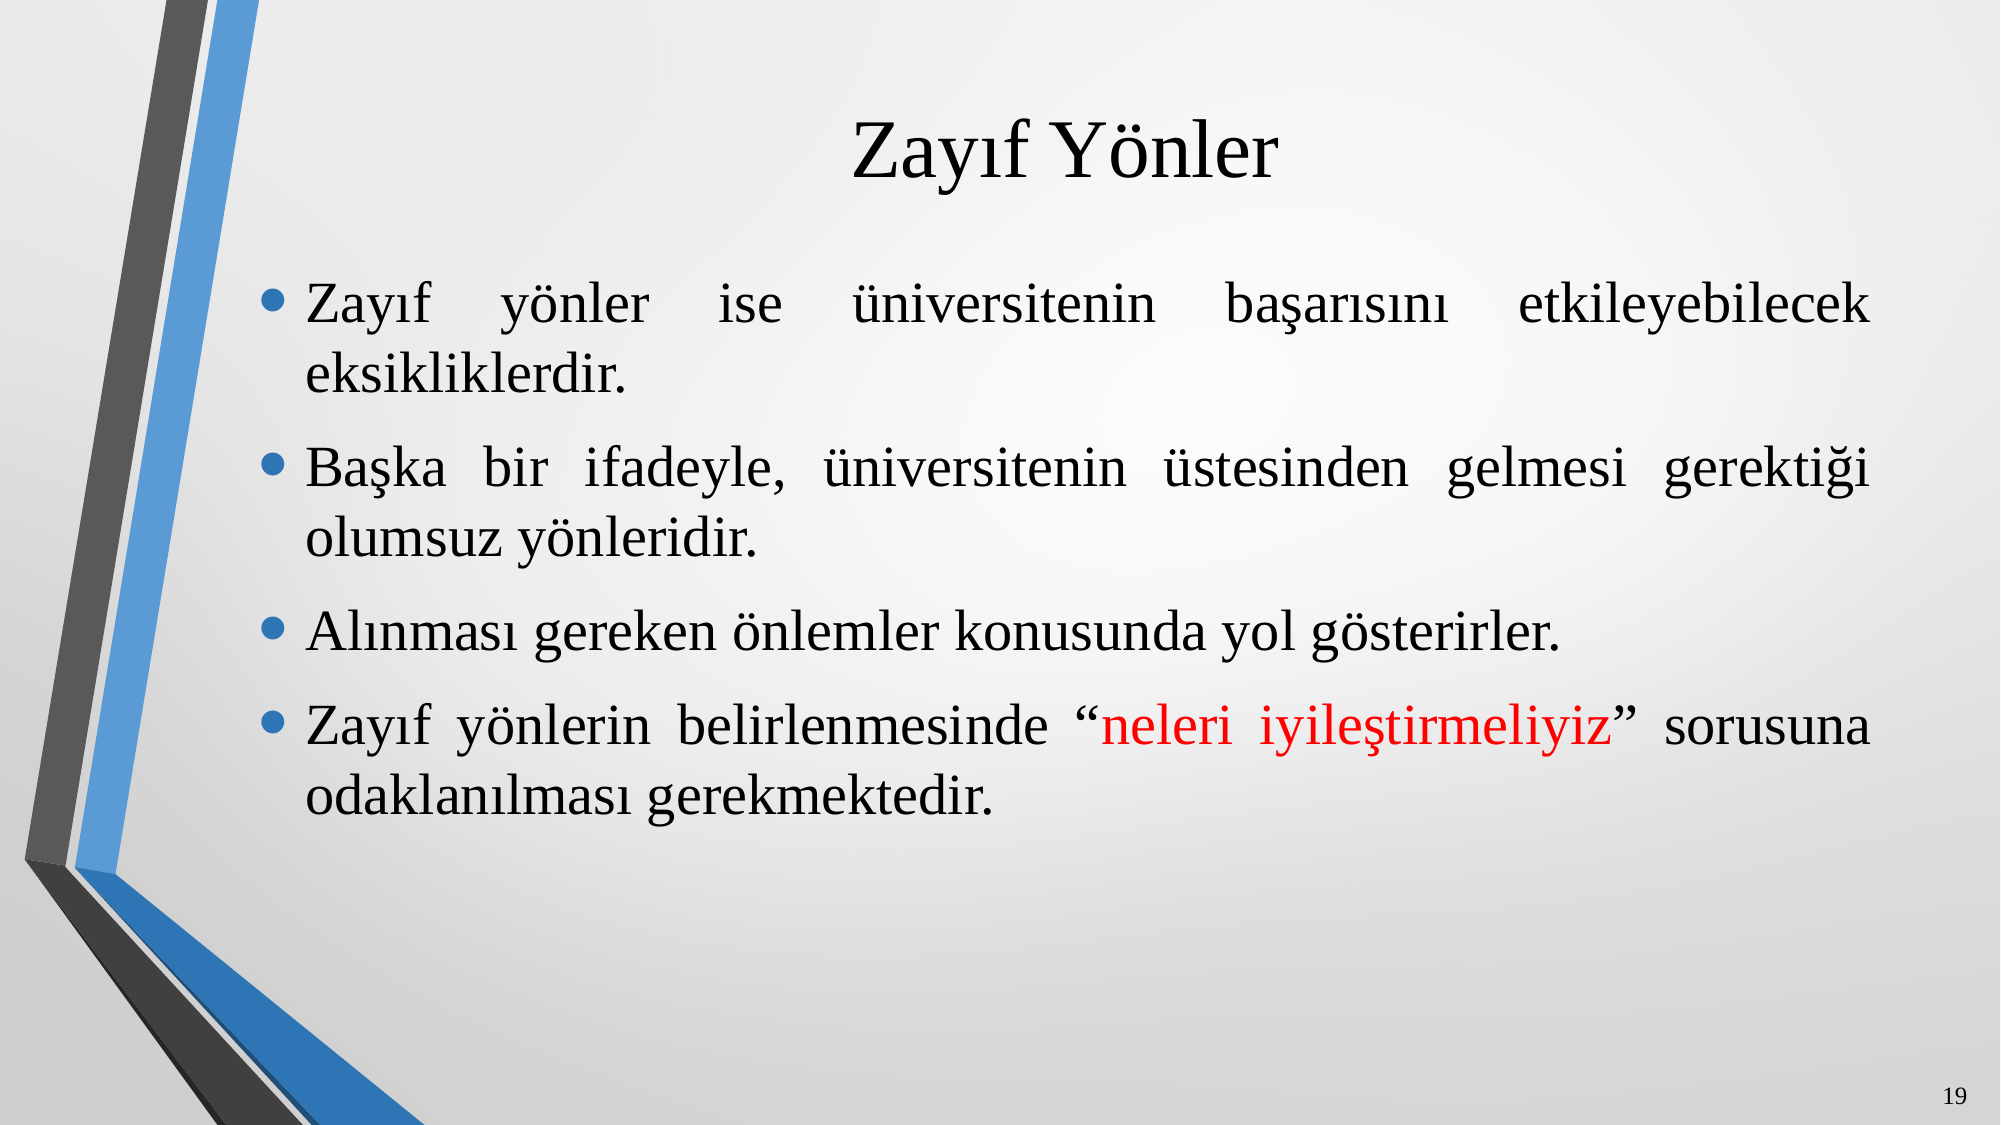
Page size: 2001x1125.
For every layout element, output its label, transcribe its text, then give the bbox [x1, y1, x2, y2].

list Zayıf yönler ise üniversitenin başarısını etkileyebilecek eksikliklerdir. Başka bir ifadeyle, üniversitenin üstesinden gelmesi gerektiği olumsuz yönleridir. Alınması gereken önlemler konusunda yol gösterirler. Zayıf yönlerin belirlenmesinde “neleri iyileştirmeliyiz” sorusuna odaklanılması gerekmektedir. [243, 219, 1887, 872]
slide_number 19 [1909, 1065, 2000, 1125]
title Zayıf Yönler [243, 0, 1887, 219]
